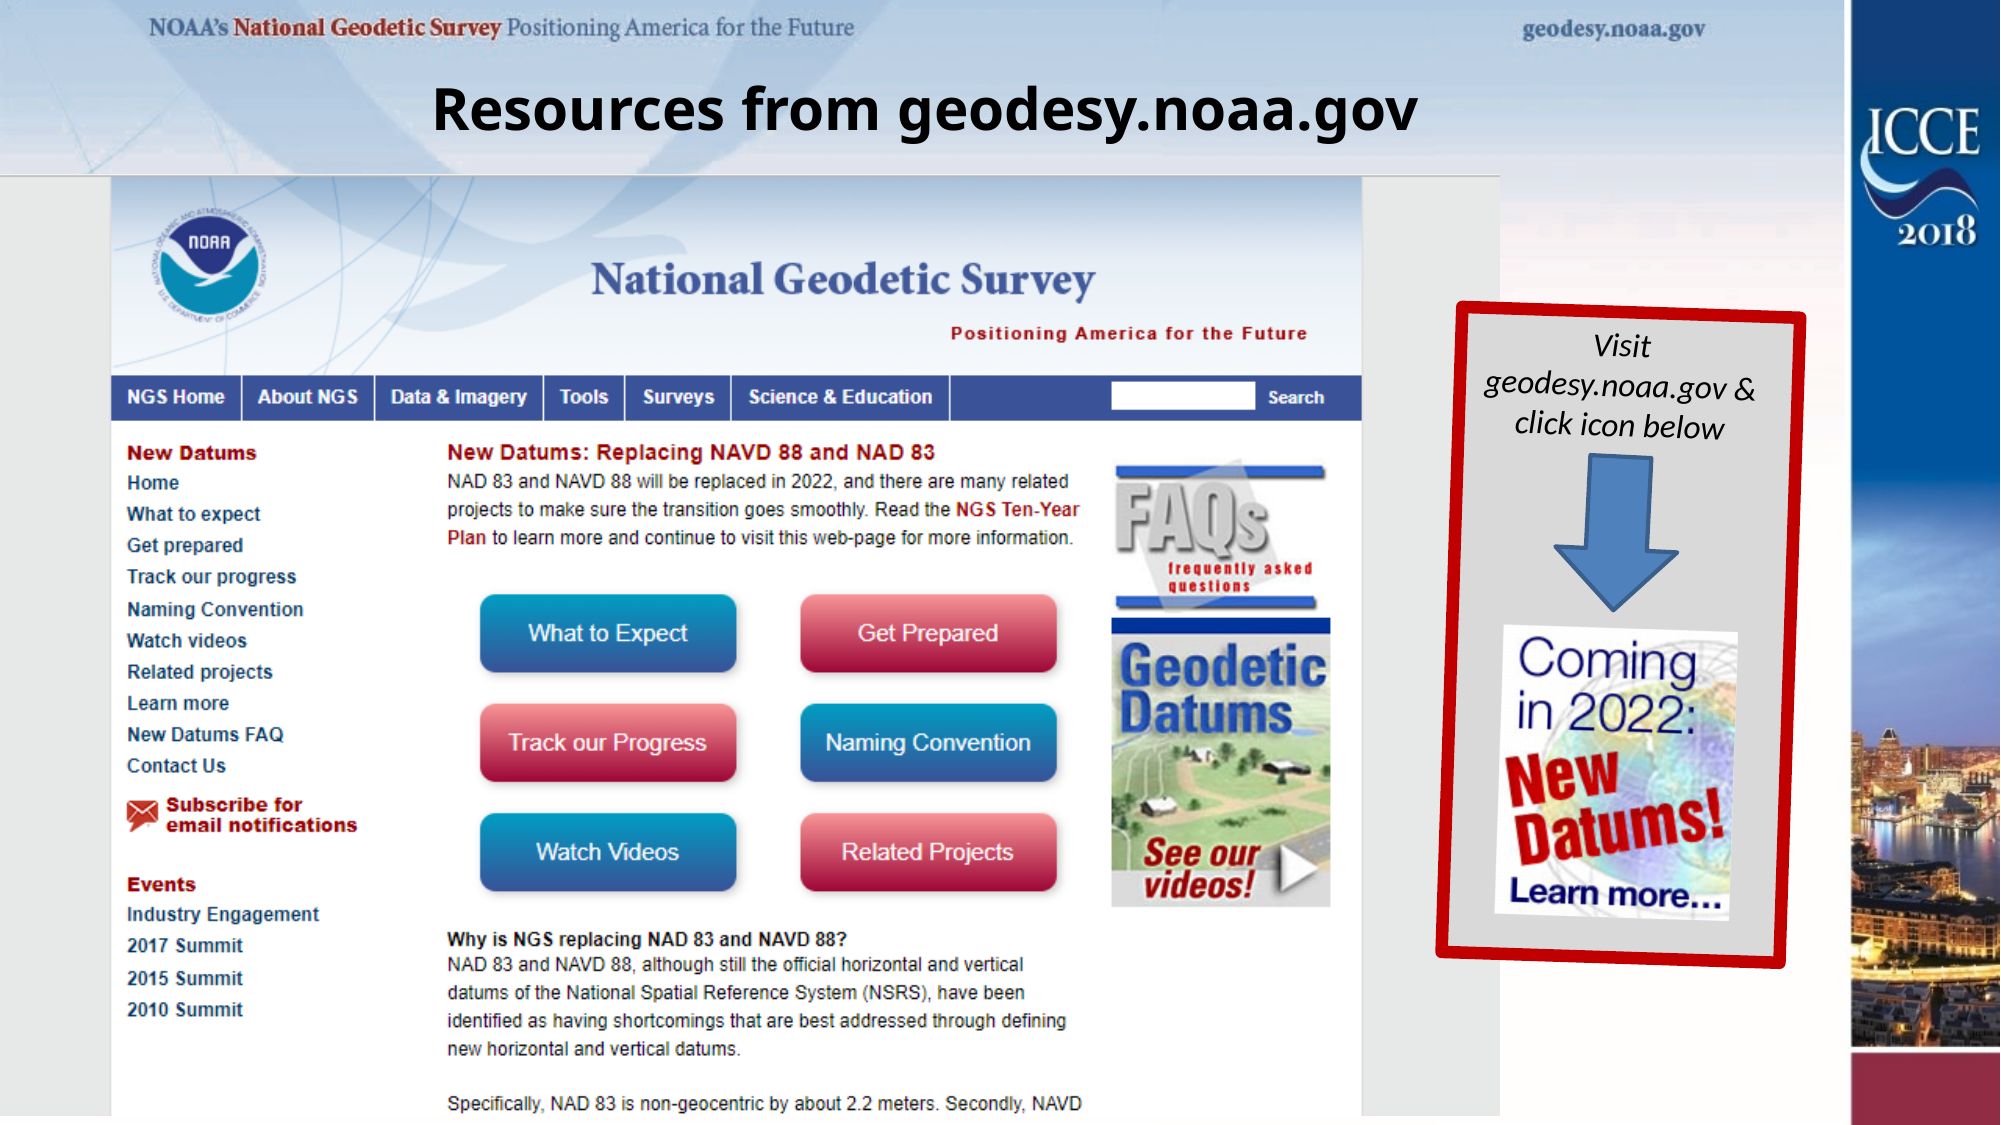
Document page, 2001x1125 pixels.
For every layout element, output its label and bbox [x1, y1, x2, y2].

text_box [1852, 0, 2000, 1125]
picture [0, 0, 1850, 1125]
text_box [1451, 311, 1804, 958]
